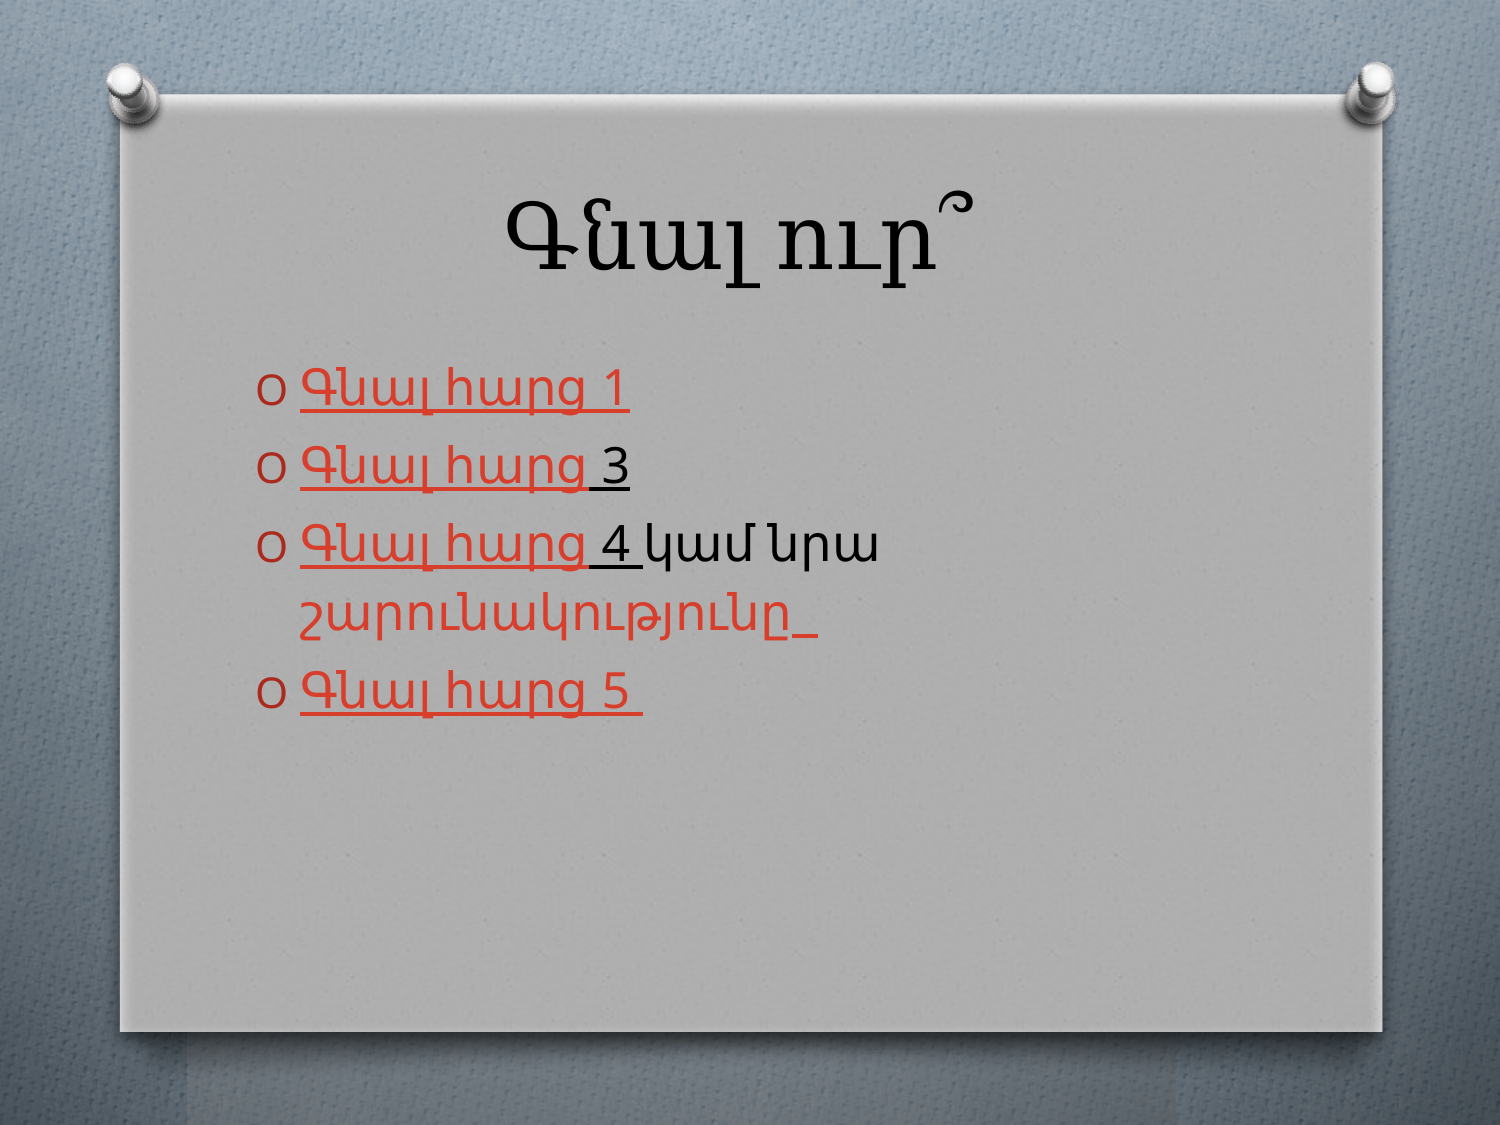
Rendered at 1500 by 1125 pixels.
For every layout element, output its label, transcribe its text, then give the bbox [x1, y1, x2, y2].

title Գնալ ուր՞ [179, 134, 1323, 332]
list Գնալ հարց 1 Գնալ հարց 3 Գնալ հարց 4 կամ նրա շարունակությունը Գնալ հարց 5 [240, 347, 1350, 939]
picture [1317, 35, 1439, 156]
picture [75, 29, 198, 153]
